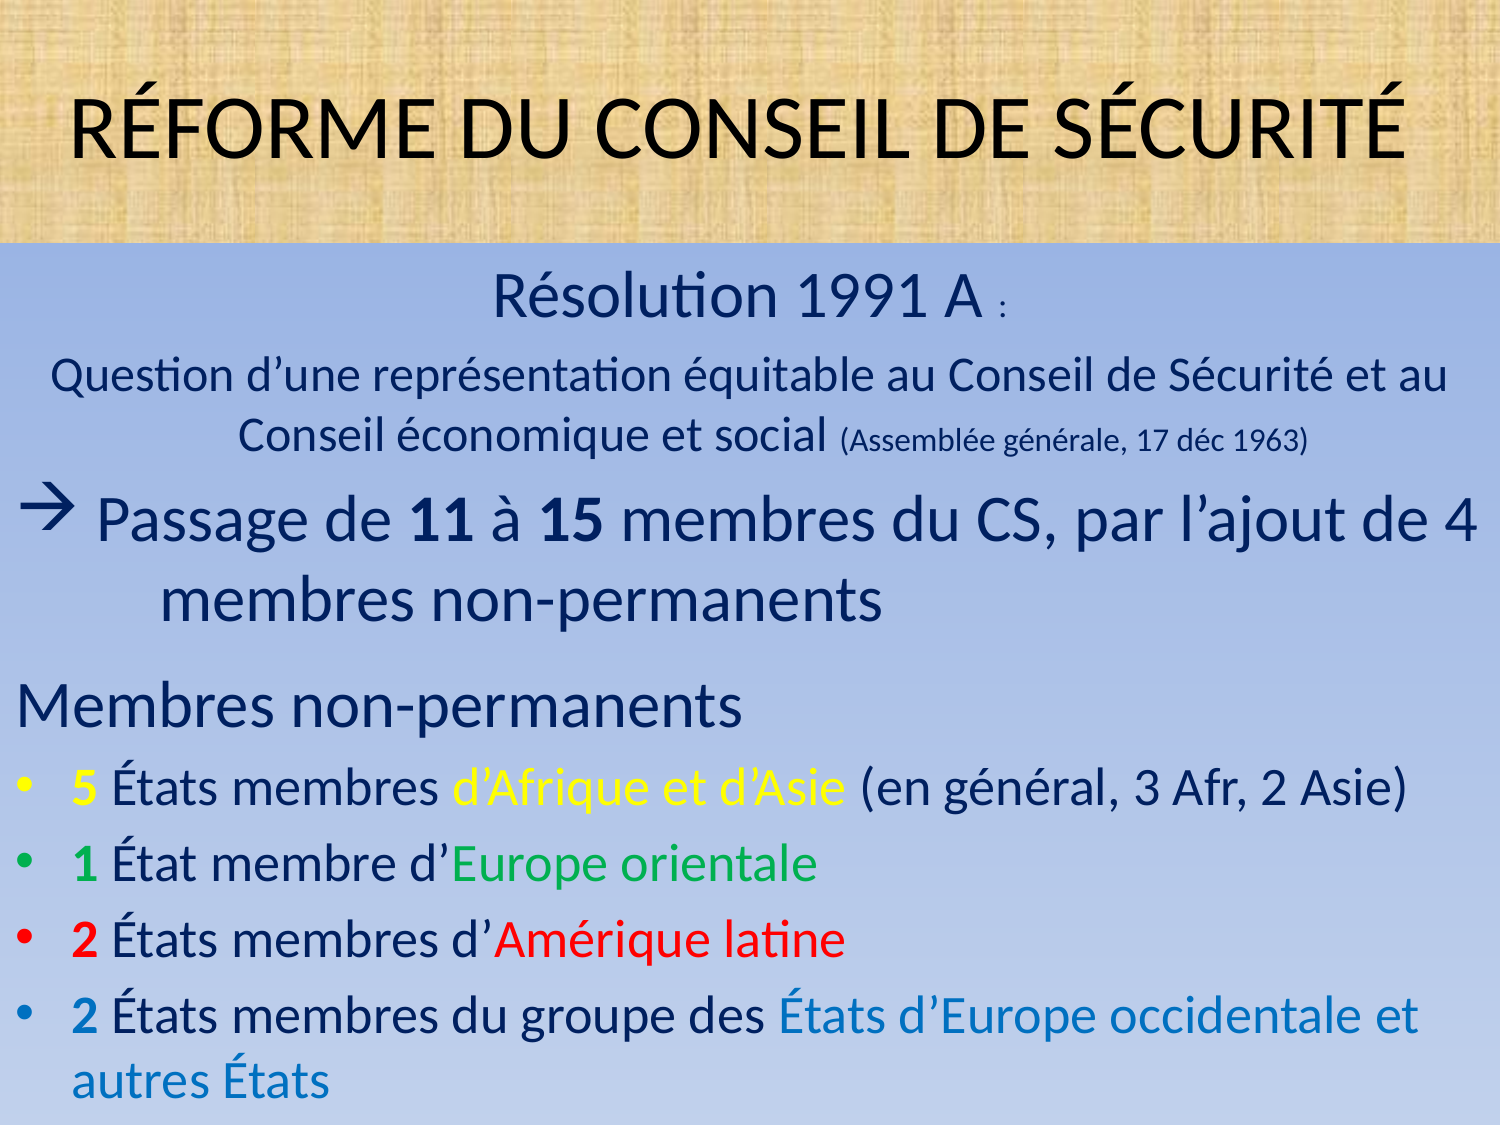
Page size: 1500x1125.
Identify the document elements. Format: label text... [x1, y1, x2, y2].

text_box RÉFORME DU CONSEIL DE SÉCURITÉ [0, 0, 1500, 243]
text_box Résolution 1991 A : Question d’une représentation équitable au Conseil de Sécurité et au Conseil économique et social (Assemblée générale, 17 déc 1963) Passage de 11 à 15 membres du CS, par l’ajout de 4 membres non-permanents Membres non-permanents 5 États membres d’Afrique et d’Asie (en général, 3 Afr, 2 Asie) 1 État membre d’Europe orientale 2 États membres d’Amérique latine 2 États membres du groupe des États d’Europe occidentale et autres États [0, 243, 1500, 1125]
